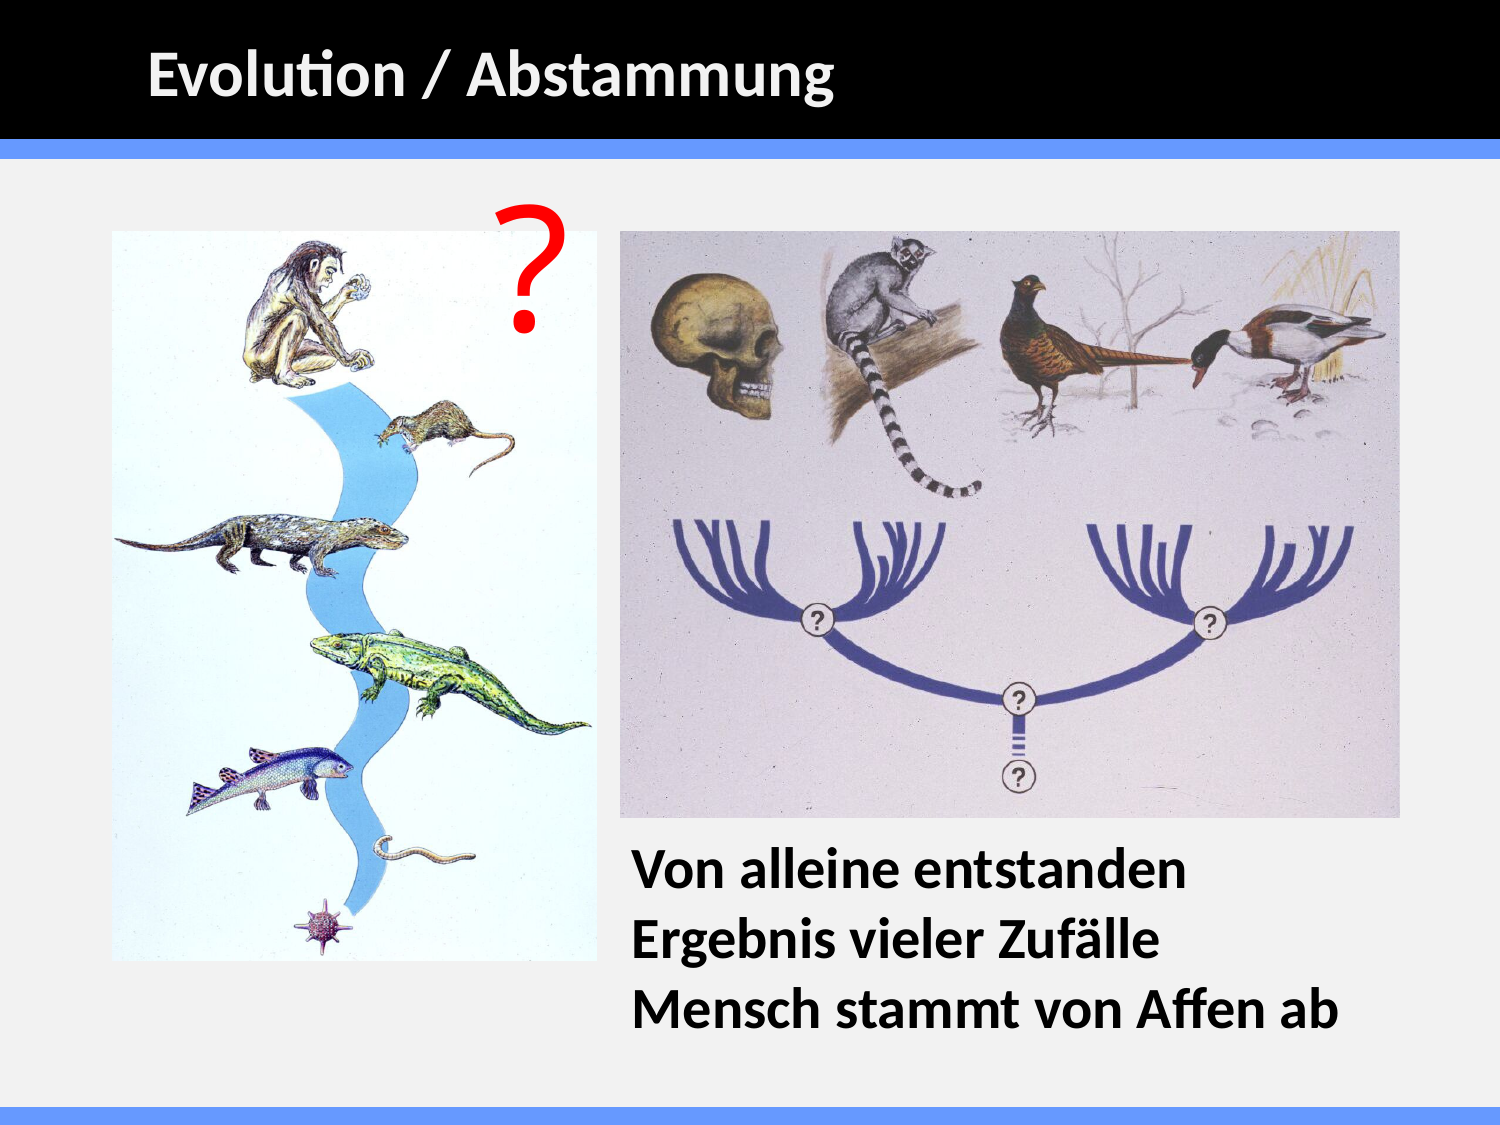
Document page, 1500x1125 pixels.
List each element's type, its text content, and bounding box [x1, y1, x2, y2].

text_box ? [478, 148, 572, 230]
picture [111, 231, 597, 961]
picture [619, 231, 1400, 819]
text_box Von alleine entstanden Ergebnis vieler Zufälle Mensch stammt von Affen ab [617, 823, 1376, 1048]
text_box Evolution / Abstammung [132, 22, 939, 117]
